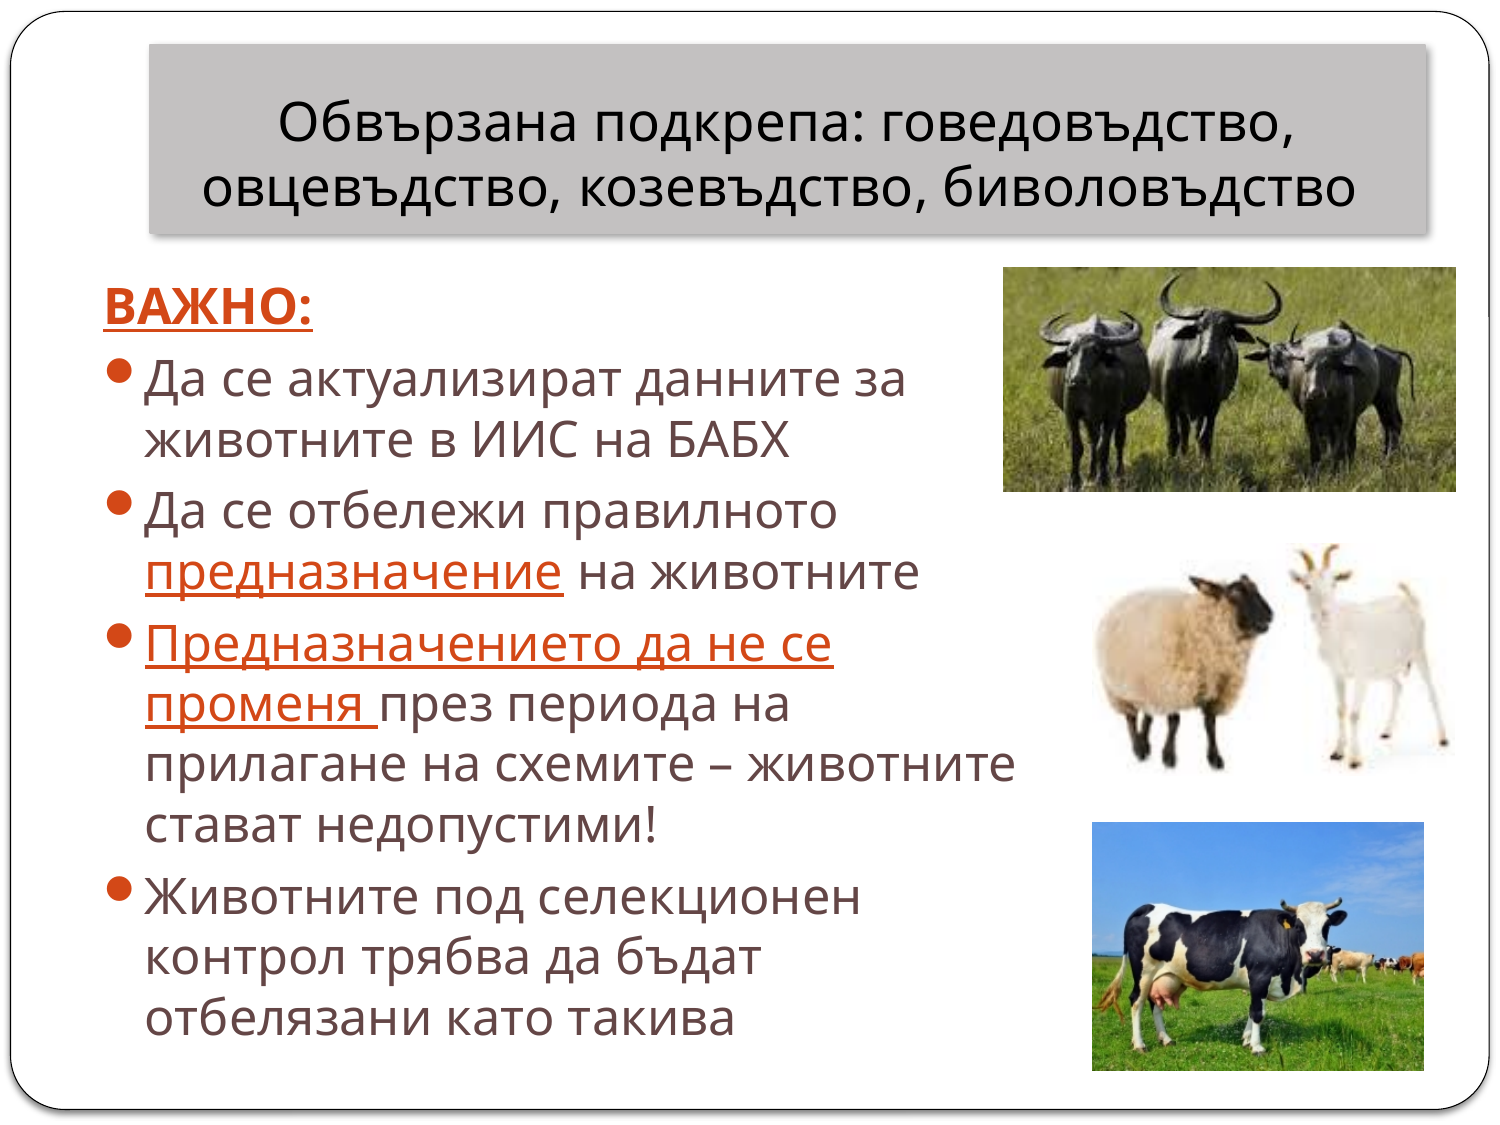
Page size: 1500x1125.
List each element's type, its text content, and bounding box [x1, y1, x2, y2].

picture [1092, 822, 1424, 1071]
list ВАЖНО: Да се актуализират данните за животните в ИИС на БАБХ Да се отбележи правилното предназначение на животните Предназначението да не се променя през периода на прилагане на схемите – животните стават недопустими! Животните под селекционен контрол трябва да бъдат отбелязани като такива [88, 267, 1069, 1059]
picture [1002, 266, 1456, 492]
title Обвързана подкрепа: говедовъдство, овцевъдство, козевъдство, биволовъдство [149, 44, 1426, 234]
picture [1092, 543, 1455, 776]
